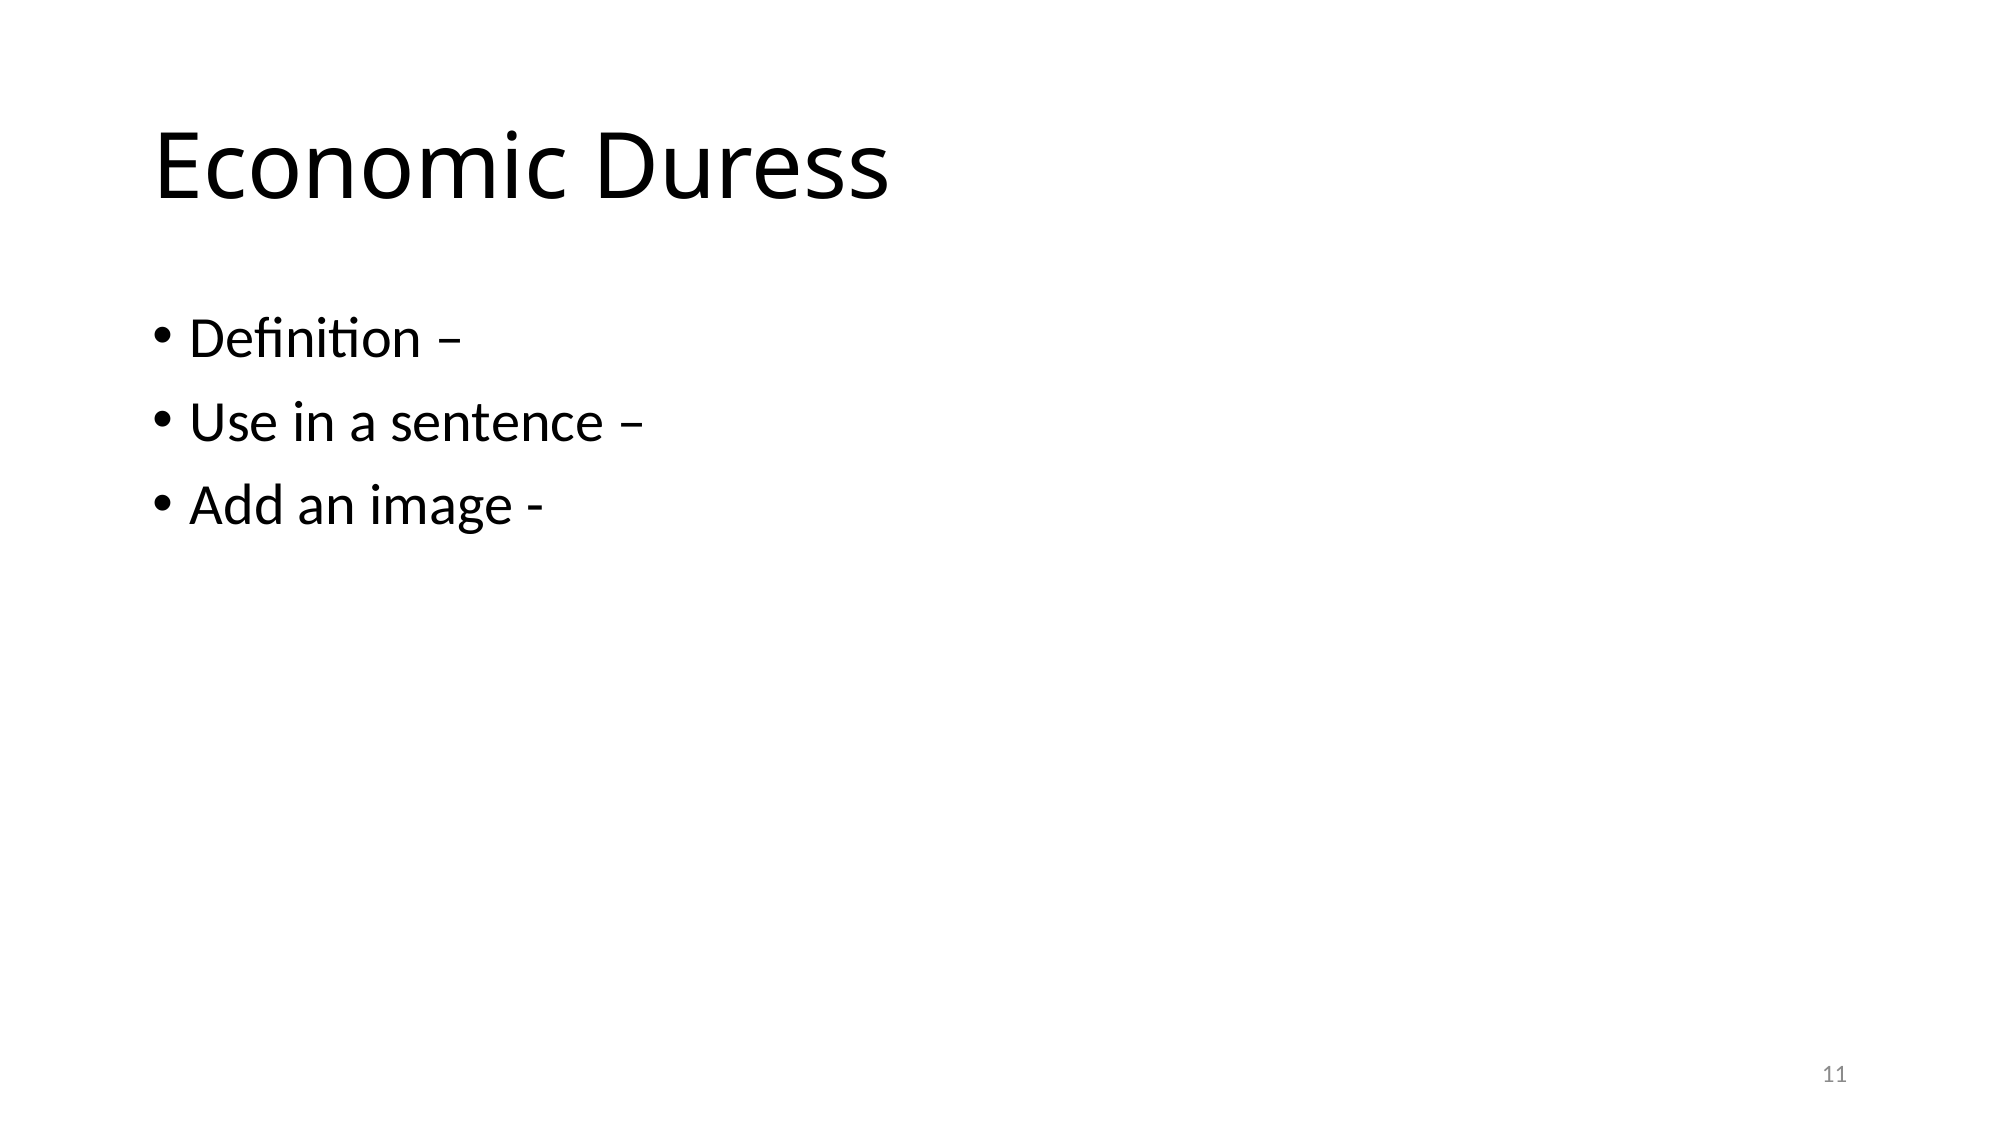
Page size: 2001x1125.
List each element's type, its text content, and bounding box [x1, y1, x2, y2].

title Economic Duress [137, 59, 1863, 278]
slide_number 11 [1412, 1042, 1863, 1103]
list Definition – Use in a sentence – Add an image - [137, 299, 1863, 1014]
